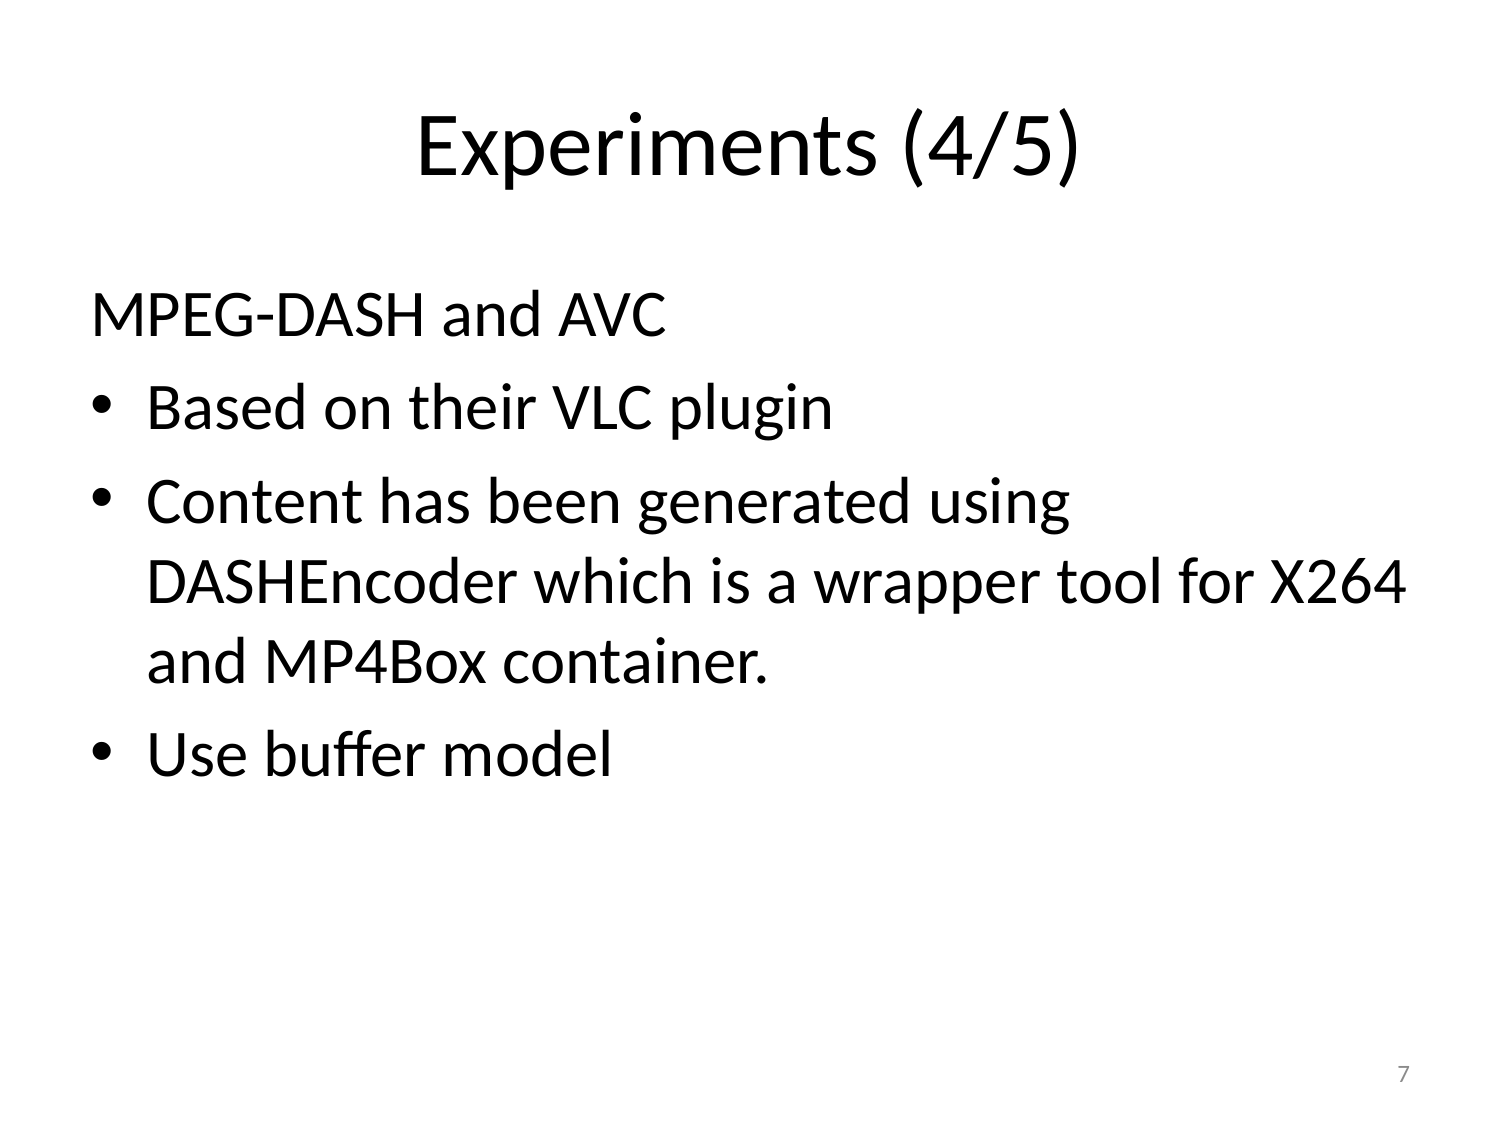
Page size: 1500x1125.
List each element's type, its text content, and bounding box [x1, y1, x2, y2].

slide_number 7 [1074, 1042, 1425, 1103]
title Experiments (4/5) [75, 45, 1425, 233]
list MPEG-DASH and AVC Based on their VLC plugin Content has been generated using DASHEncoder which is a wrapper tool for X264 and MP4Box container. Use buffer model [75, 262, 1425, 1005]
